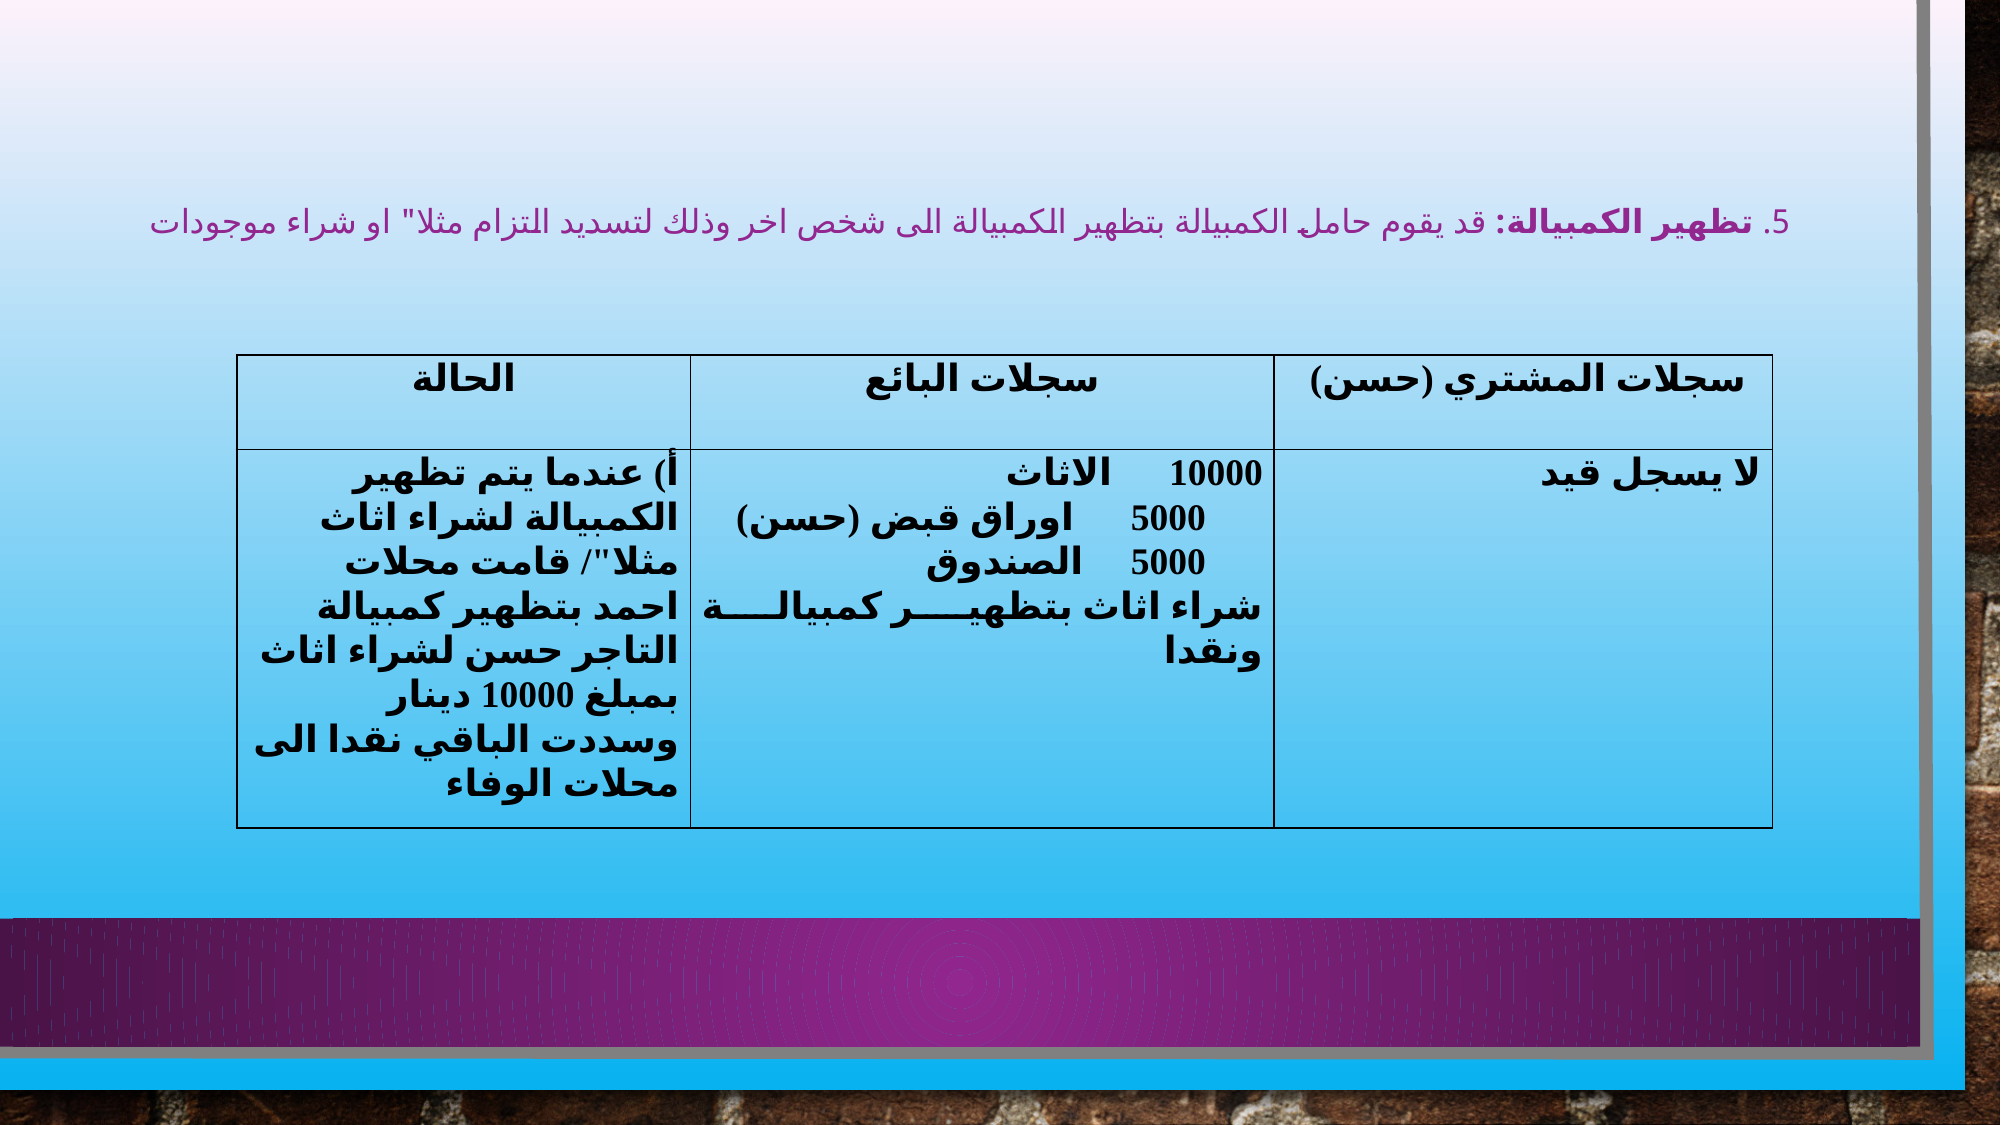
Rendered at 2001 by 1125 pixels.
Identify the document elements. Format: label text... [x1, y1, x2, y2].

table_header الحالة [238, 356, 690, 449]
table_cell 10000 الاثاث 5000 اوراق قبض (حسن) 5000 الصندوق شراء اثاث بتظهير كمبيالة ونقدا [691, 450, 1273, 827]
title 5. تظهير الكمبيالة: قد يقوم حامل الكمبيالة بتظهير الكمبيالة الى شخص اخر وذلك لتسديد التزام مثلا" او شراء موجودات [112, 112, 1818, 302]
picture [0, 0, 2000, 1125]
table_header سجلات البائع [691, 356, 1273, 449]
table_cell لا يسجل قيد [1275, 450, 1772, 827]
table_cell أ) عندما يتم تظهير الكمبيالة لشراء اثاث مثلا"/ قامت محلات احمد بتظهير كمبيالة التاجر حسن لشراء اثاث بمبلغ 10000 دينار وسددت الباقي نقدا الى محلات الوفاء [238, 450, 690, 827]
table_header سجلات المشتري (حسن) [1275, 356, 1772, 449]
